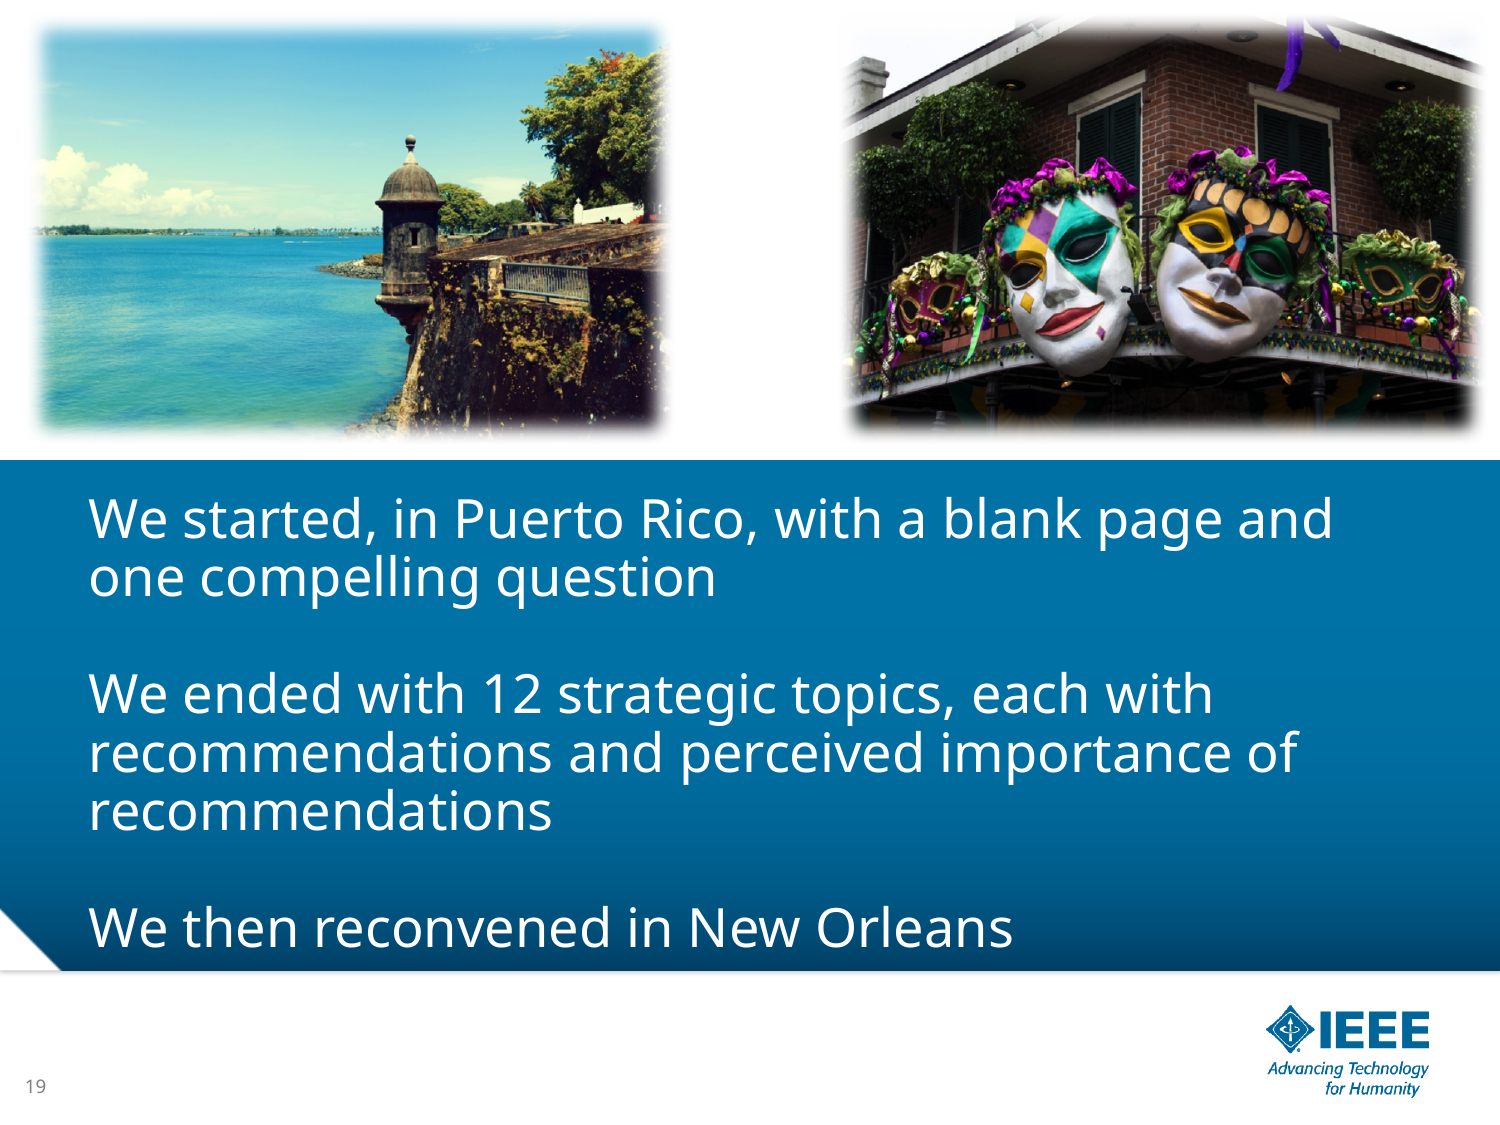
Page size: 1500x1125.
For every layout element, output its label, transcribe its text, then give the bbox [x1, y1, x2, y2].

picture [1101, 509, 1126, 550]
picture [1305, 497, 1329, 538]
picture [313, 567, 336, 575]
picture [776, 509, 815, 537]
picture [160, 567, 181, 575]
picture [144, 918, 163, 924]
picture [748, 532, 754, 544]
picture [230, 567, 253, 575]
picture [524, 509, 547, 538]
picture [574, 503, 591, 538]
picture [377, 555, 381, 575]
picture [397, 510, 401, 537]
picture [459, 500, 482, 537]
picture [271, 918, 294, 924]
picture [367, 532, 373, 544]
picture [24, 12, 675, 447]
picture [980, 497, 984, 537]
picture [318, 918, 334, 924]
picture [428, 918, 451, 924]
picture [500, 567, 523, 575]
picture [1240, 509, 1262, 538]
picture [619, 561, 636, 575]
picture [453, 567, 476, 575]
picture [585, 918, 607, 924]
picture [884, 906, 888, 917]
picture [340, 918, 359, 924]
picture [263, 567, 303, 575]
picture [347, 567, 368, 575]
picture [281, 503, 298, 538]
picture [837, 12, 1488, 447]
picture [603, 906, 607, 917]
picture [899, 918, 918, 924]
picture [959, 918, 982, 924]
picture [1272, 509, 1296, 537]
picture [992, 918, 1010, 924]
picture [231, 509, 253, 538]
picture [90, 500, 137, 537]
slide_number 19 [24, 1074, 100, 1100]
title We started, in Puerto Rico, with a blank page and one compelling question We ended with 12 strategic topics, each with recommendations and perceived importance of recommendations We then reconvened in New Orleans [73, 575, 1372, 876]
picture [1197, 509, 1220, 538]
picture [677, 510, 681, 537]
picture [209, 503, 226, 538]
picture [419, 567, 442, 575]
picture [645, 918, 668, 924]
picture [491, 510, 514, 538]
picture [735, 918, 754, 924]
picture [183, 918, 200, 924]
picture [716, 509, 741, 538]
picture [947, 497, 972, 538]
picture [490, 918, 509, 924]
picture [855, 497, 879, 537]
picture [554, 918, 573, 924]
picture [185, 509, 205, 538]
picture [126, 567, 149, 575]
picture [567, 567, 588, 575]
picture [263, 509, 279, 537]
picture [992, 509, 1014, 538]
picture [304, 509, 327, 538]
picture [657, 567, 680, 575]
picture [90, 909, 95, 917]
picture [821, 908, 851, 917]
picture [689, 567, 712, 575]
picture [555, 509, 571, 537]
picture [645, 500, 670, 537]
picture [1024, 509, 1048, 537]
picture [397, 918, 418, 924]
picture [1163, 509, 1187, 550]
picture [391, 555, 395, 575]
picture [371, 918, 388, 924]
picture [520, 918, 543, 924]
picture [776, 918, 783, 924]
picture [131, 909, 137, 917]
picture [142, 509, 165, 538]
picture [207, 906, 211, 917]
picture [862, 918, 878, 924]
picture [204, 567, 222, 575]
picture [700, 918, 707, 924]
picture [931, 918, 949, 924]
picture [1132, 509, 1154, 538]
picture [0, 971, 1500, 1125]
picture [109, 909, 117, 917]
picture [207, 918, 230, 924]
picture [900, 509, 922, 538]
picture [821, 510, 825, 537]
picture [690, 509, 709, 538]
picture [241, 918, 260, 924]
picture [93, 567, 116, 575]
picture [831, 503, 848, 538]
picture [1058, 497, 1079, 537]
picture [334, 497, 358, 538]
picture [595, 567, 613, 575]
picture [693, 909, 702, 917]
picture [411, 509, 435, 537]
picture [596, 509, 621, 538]
